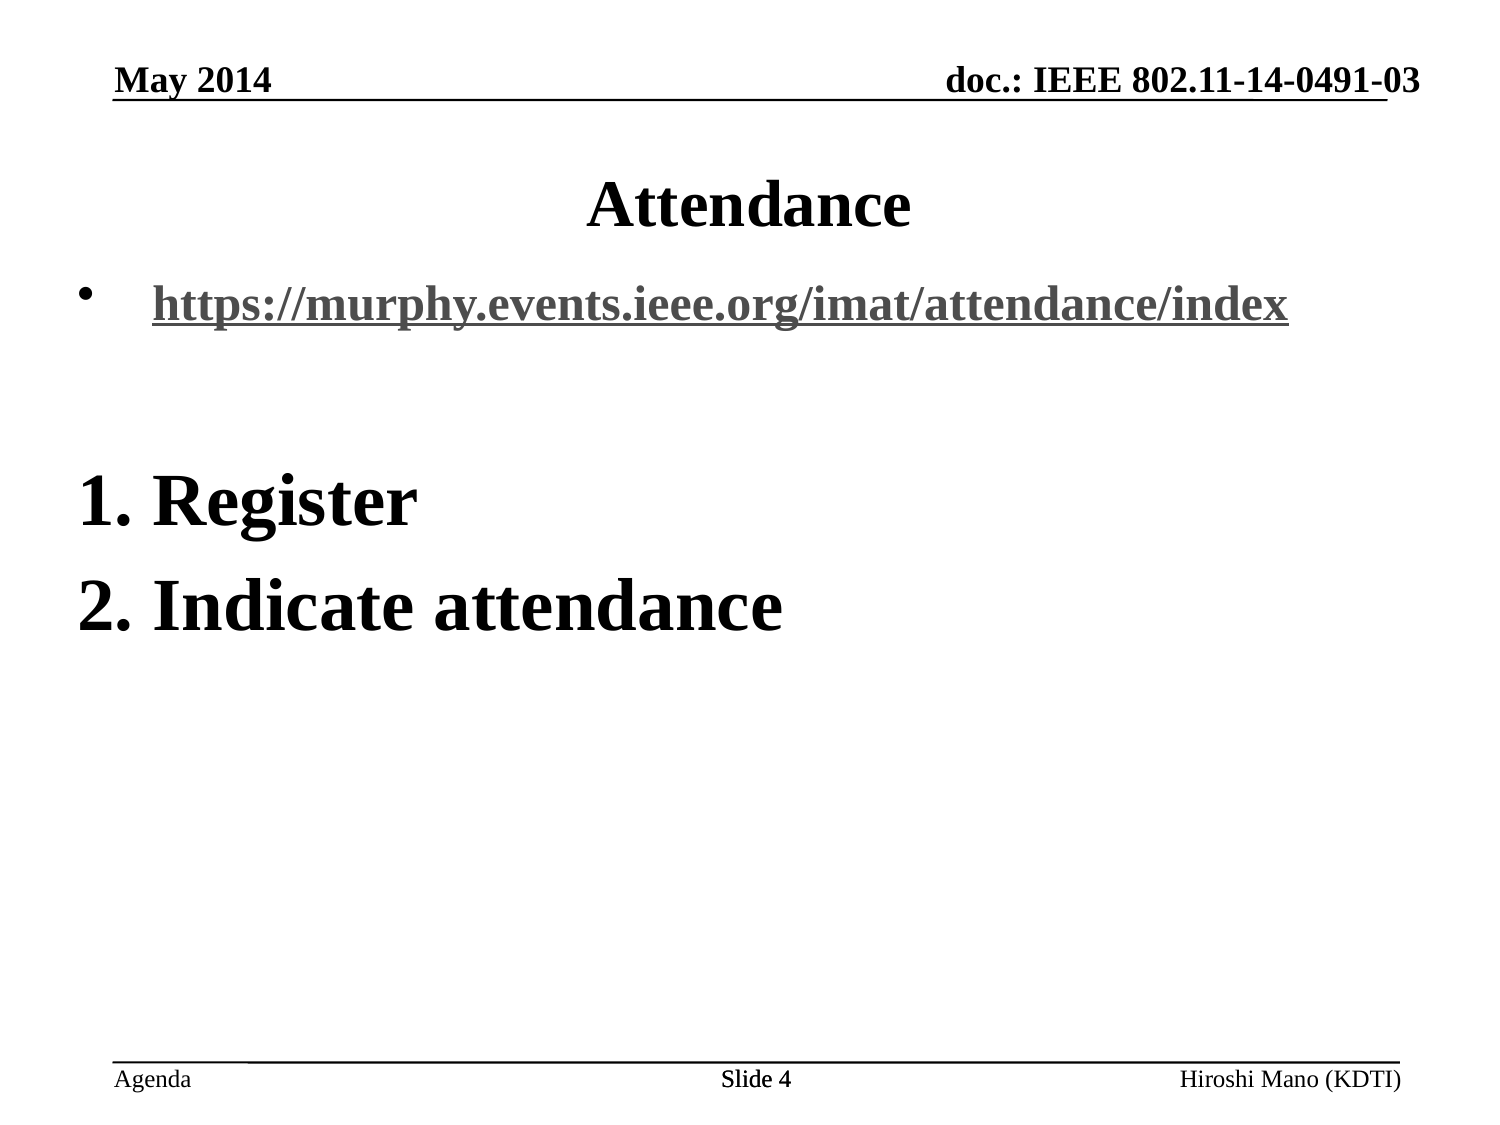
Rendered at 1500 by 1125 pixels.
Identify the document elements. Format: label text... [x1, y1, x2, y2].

footer Hiroshi Mano (KDTI) [1171, 1061, 1402, 1093]
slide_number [114, 54, 274, 101]
text_box Slide 4 [675, 1062, 838, 1093]
title Attendance [112, 112, 1388, 262]
list https://murphy.events.ieee.org/imat/attendance/index Register Indicate attendance [62, 262, 1388, 1001]
